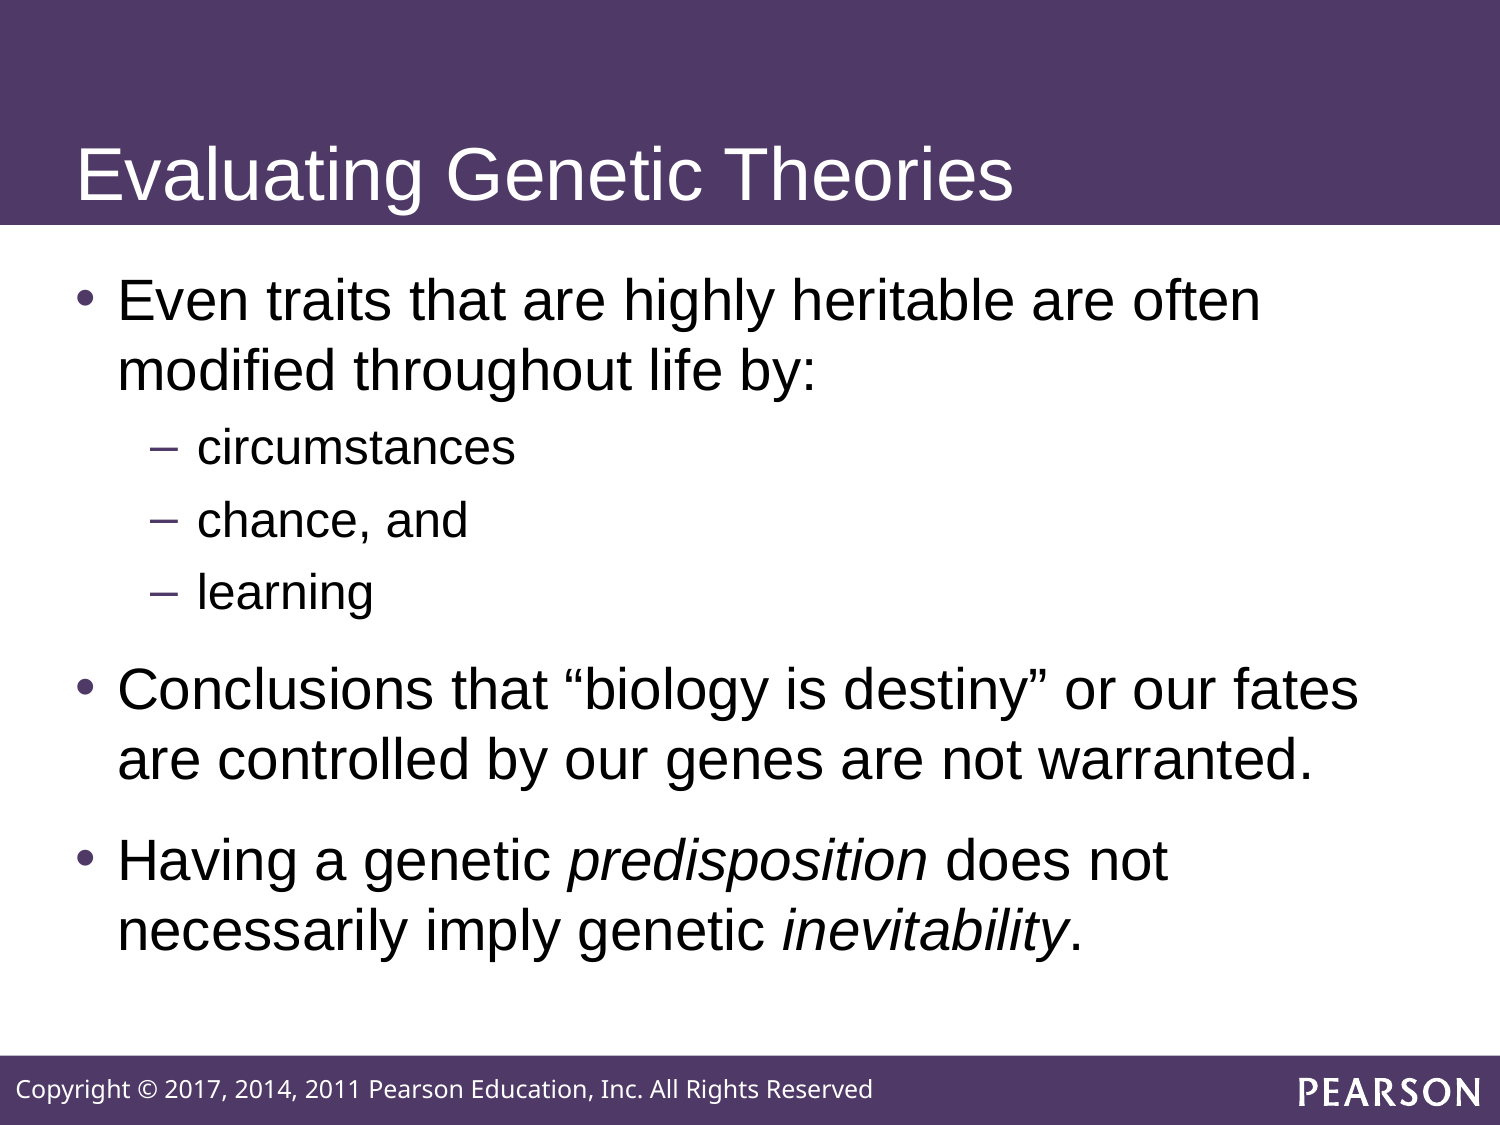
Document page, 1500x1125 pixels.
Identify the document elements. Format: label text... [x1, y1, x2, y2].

list Even traits that are highly heritable are often modified throughout life by: circumstances chance, and learning Conclusions that “biology is destiny” or our fates are controlled by our genes are not warranted. Having a genetic predisposition does not necessarily imply genetic inevitability. [75, 262, 1425, 1005]
title Evaluating Genetic Theories [75, 35, 1425, 216]
